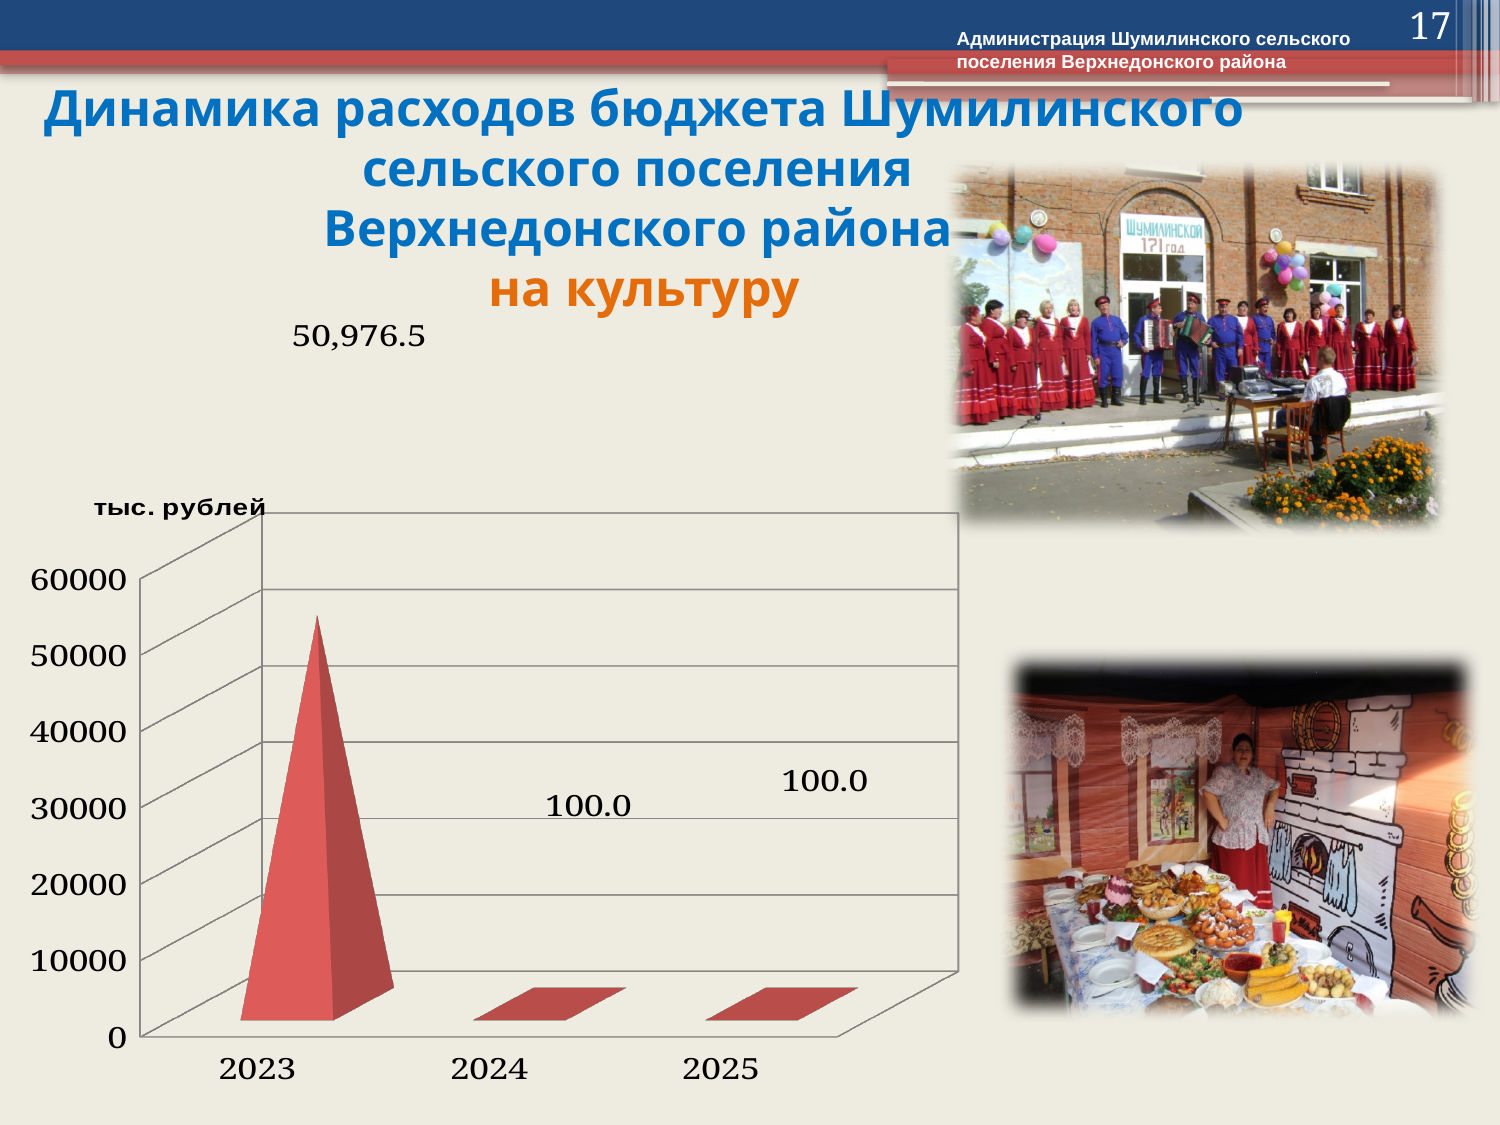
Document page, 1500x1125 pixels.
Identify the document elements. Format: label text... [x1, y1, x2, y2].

slide_number 17 [1341, 0, 1466, 61]
title Динамика расходов бюджета Шумилинского сельского поселения Верхнедонского района на культуру [0, 101, 1331, 291]
text_box Администрация Шумилинского сельского поселения Верхнедонского района [941, 19, 1409, 80]
chart [29, 314, 1223, 1095]
picture [942, 158, 1450, 540]
picture [997, 644, 1483, 1024]
